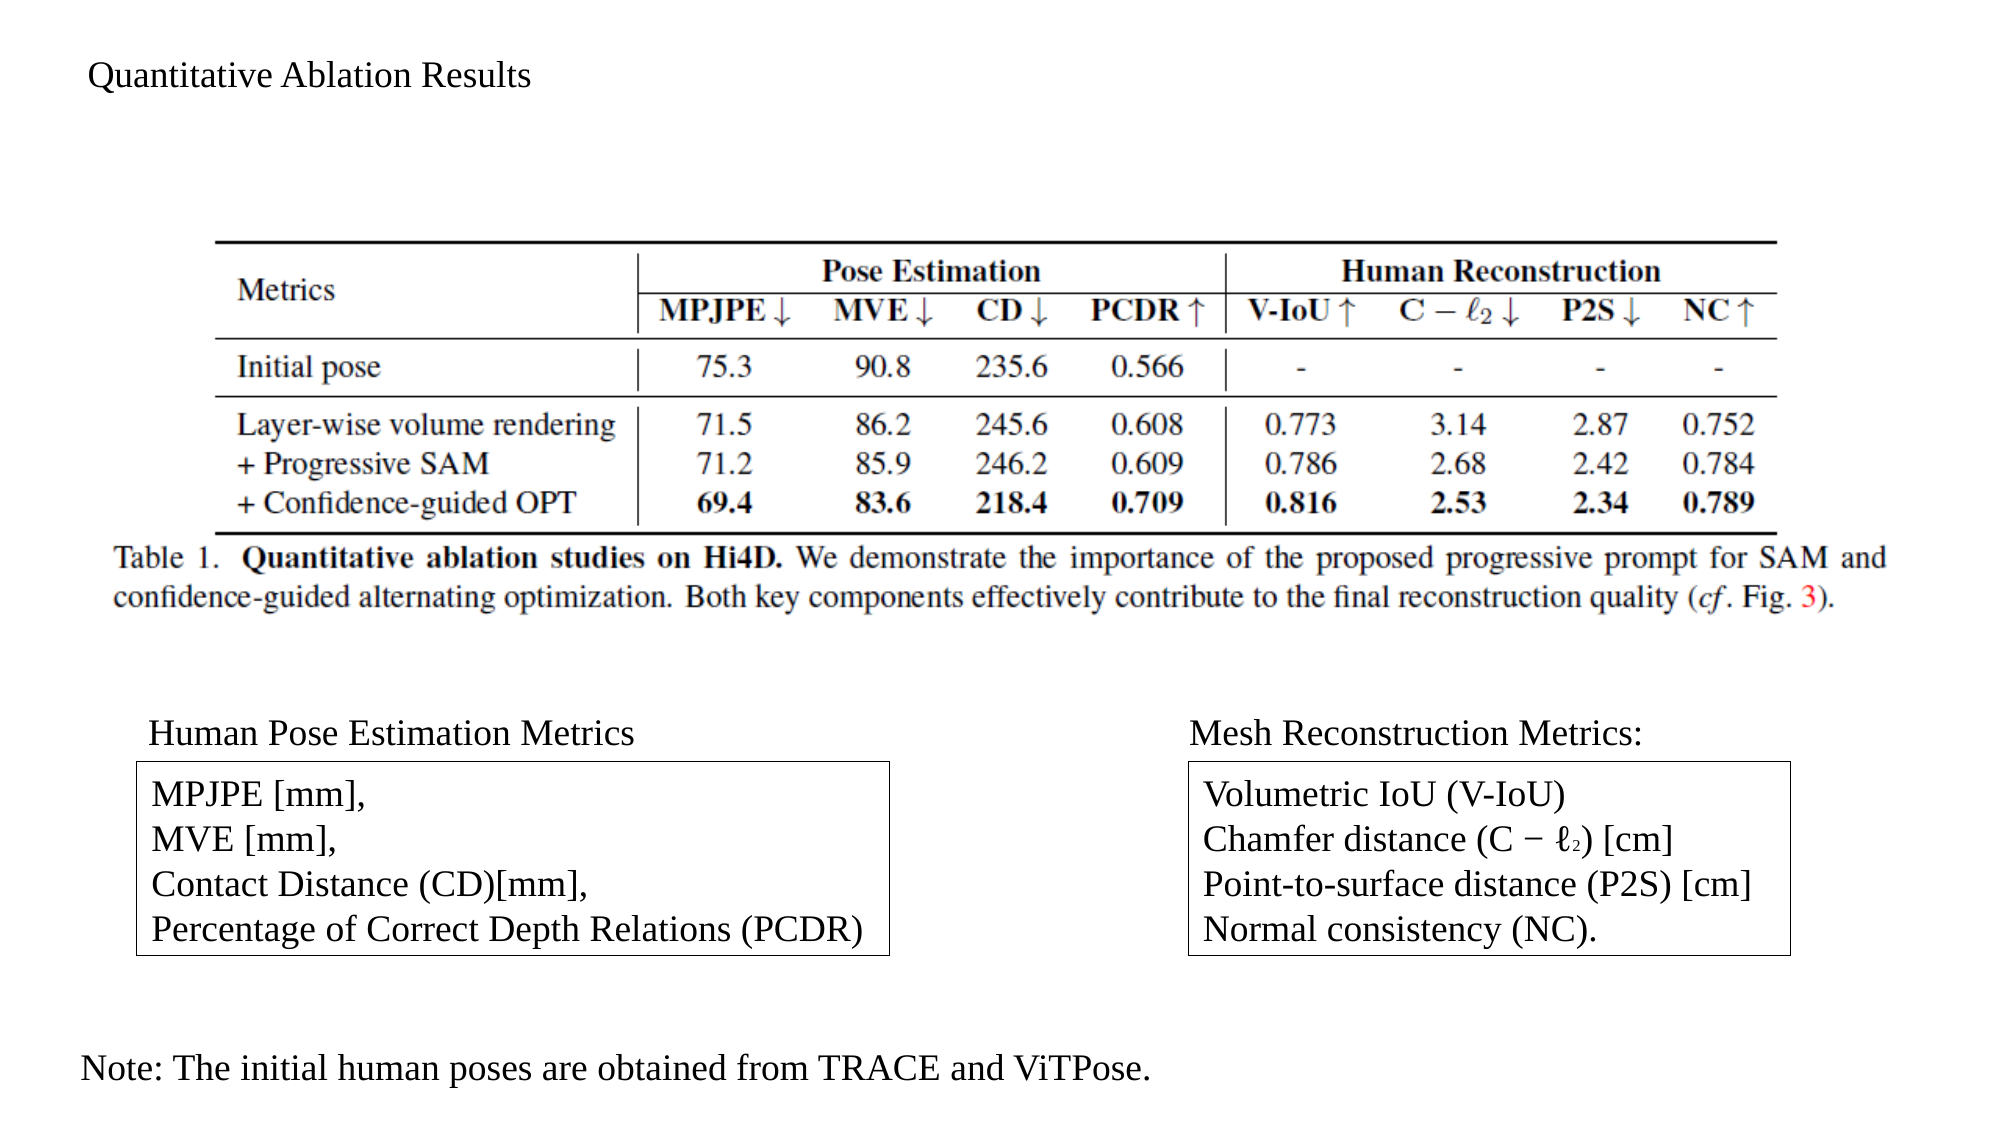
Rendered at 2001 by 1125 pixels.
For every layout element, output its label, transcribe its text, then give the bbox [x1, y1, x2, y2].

text_box Note: The initial human poses are obtained from TRACE and ViTPose. [65, 1035, 1279, 1096]
text_box MPJPE [mm], MVE [mm], Contact Distance (CD)[mm], Percentage of Correct Depth Relations (PCDR) [136, 761, 890, 956]
text_box Quantitative Ablation Results [72, 43, 548, 103]
text_box Volumetric IoU (V-IoU) Chamfer distance (C − ℓ2) [cm] Point-to-surface distance (P2S) [cm] Normal consistency (NC). [1188, 761, 1791, 956]
text_box Mesh Reconstruction Metrics: [1174, 700, 1660, 761]
picture [95, 213, 1905, 623]
text_box Human Pose Estimation Metrics [133, 700, 651, 761]
